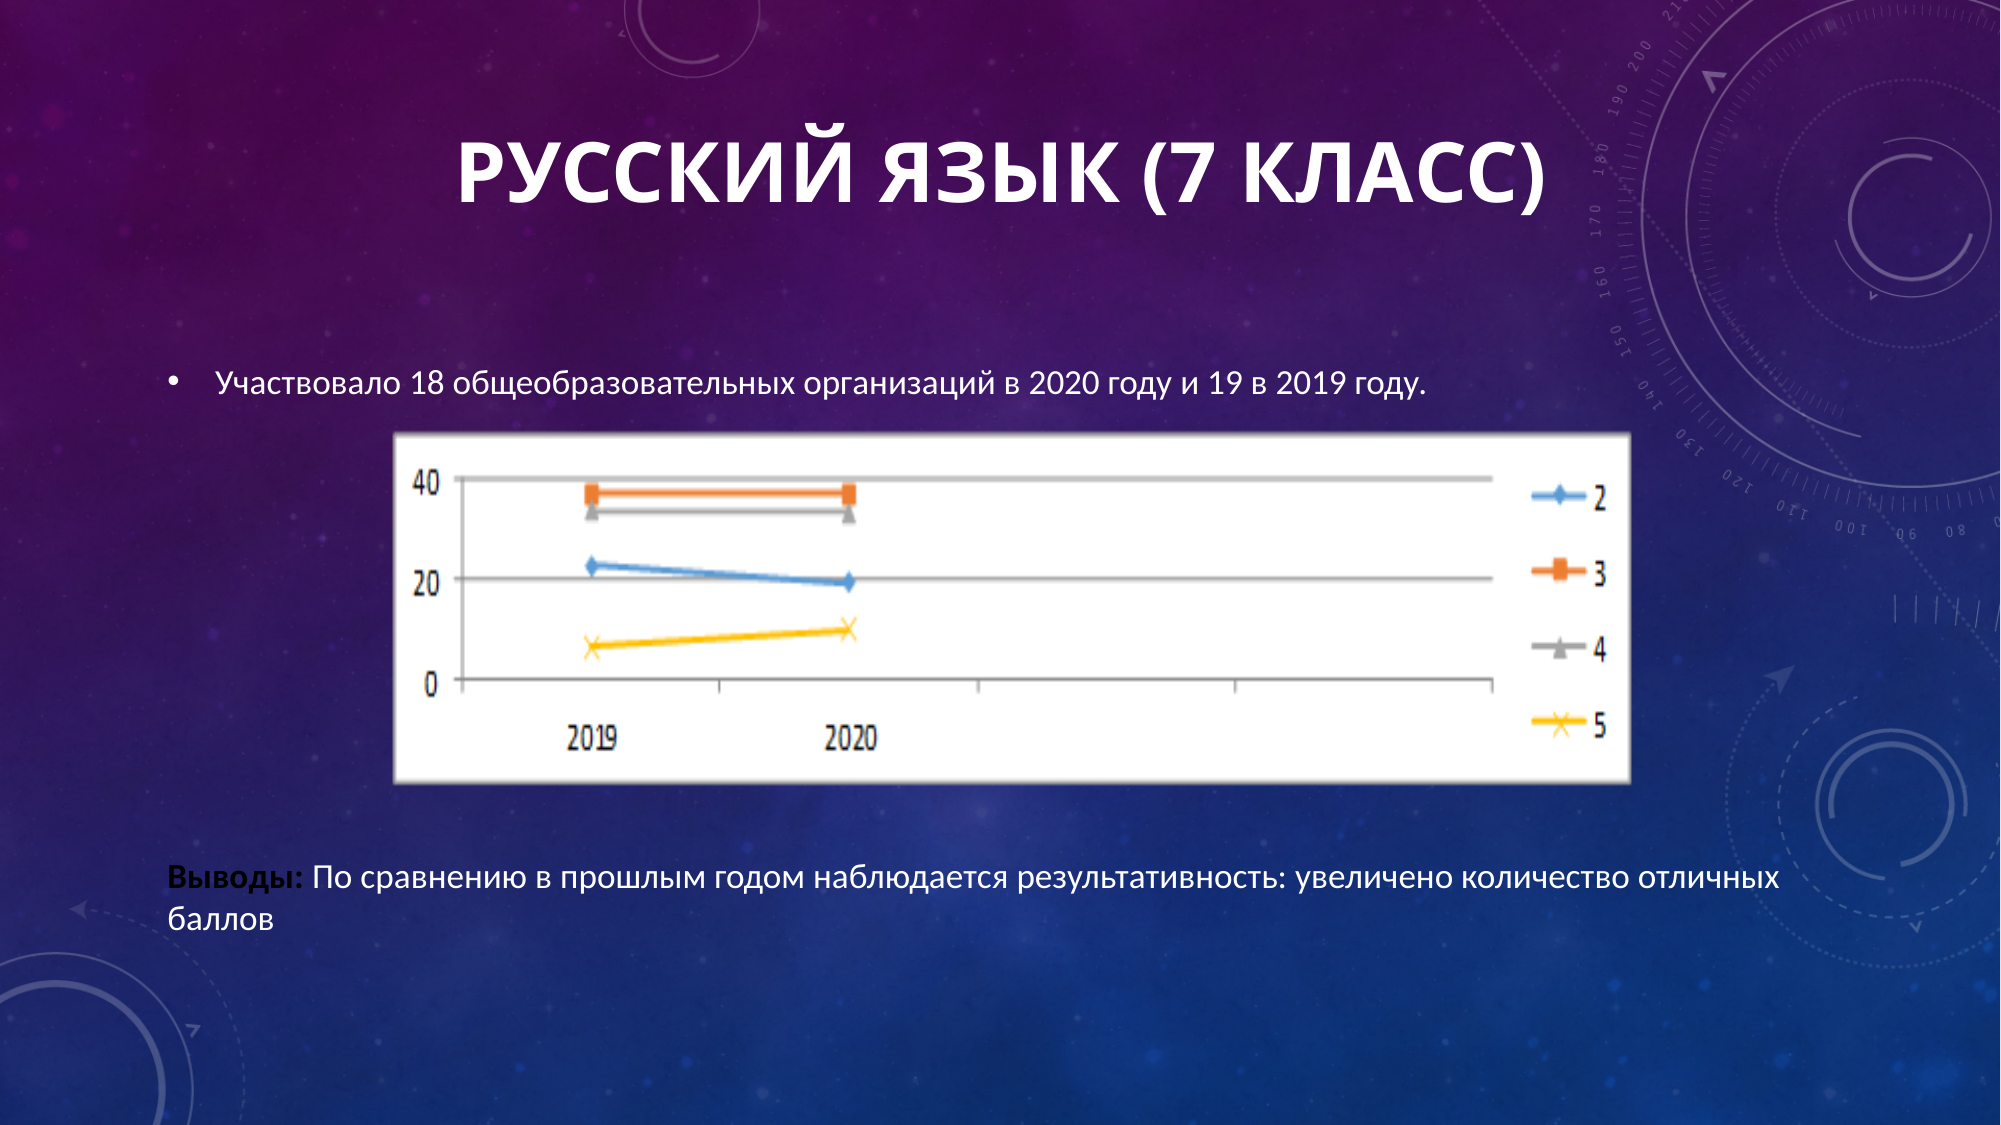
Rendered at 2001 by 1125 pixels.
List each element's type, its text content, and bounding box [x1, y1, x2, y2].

list Участвовало 18 общеобразовательных организаций в 2020 году и 19 в 2019 году. Выводы: По сравнению в прошлым годом наблюдается результативность: увеличено количество отличных баллов [152, 351, 1815, 950]
picture [0, 0, 2001, 1125]
title РУССКИЙ ЯЗЫК (7 КЛАСС) [187, 99, 1815, 339]
